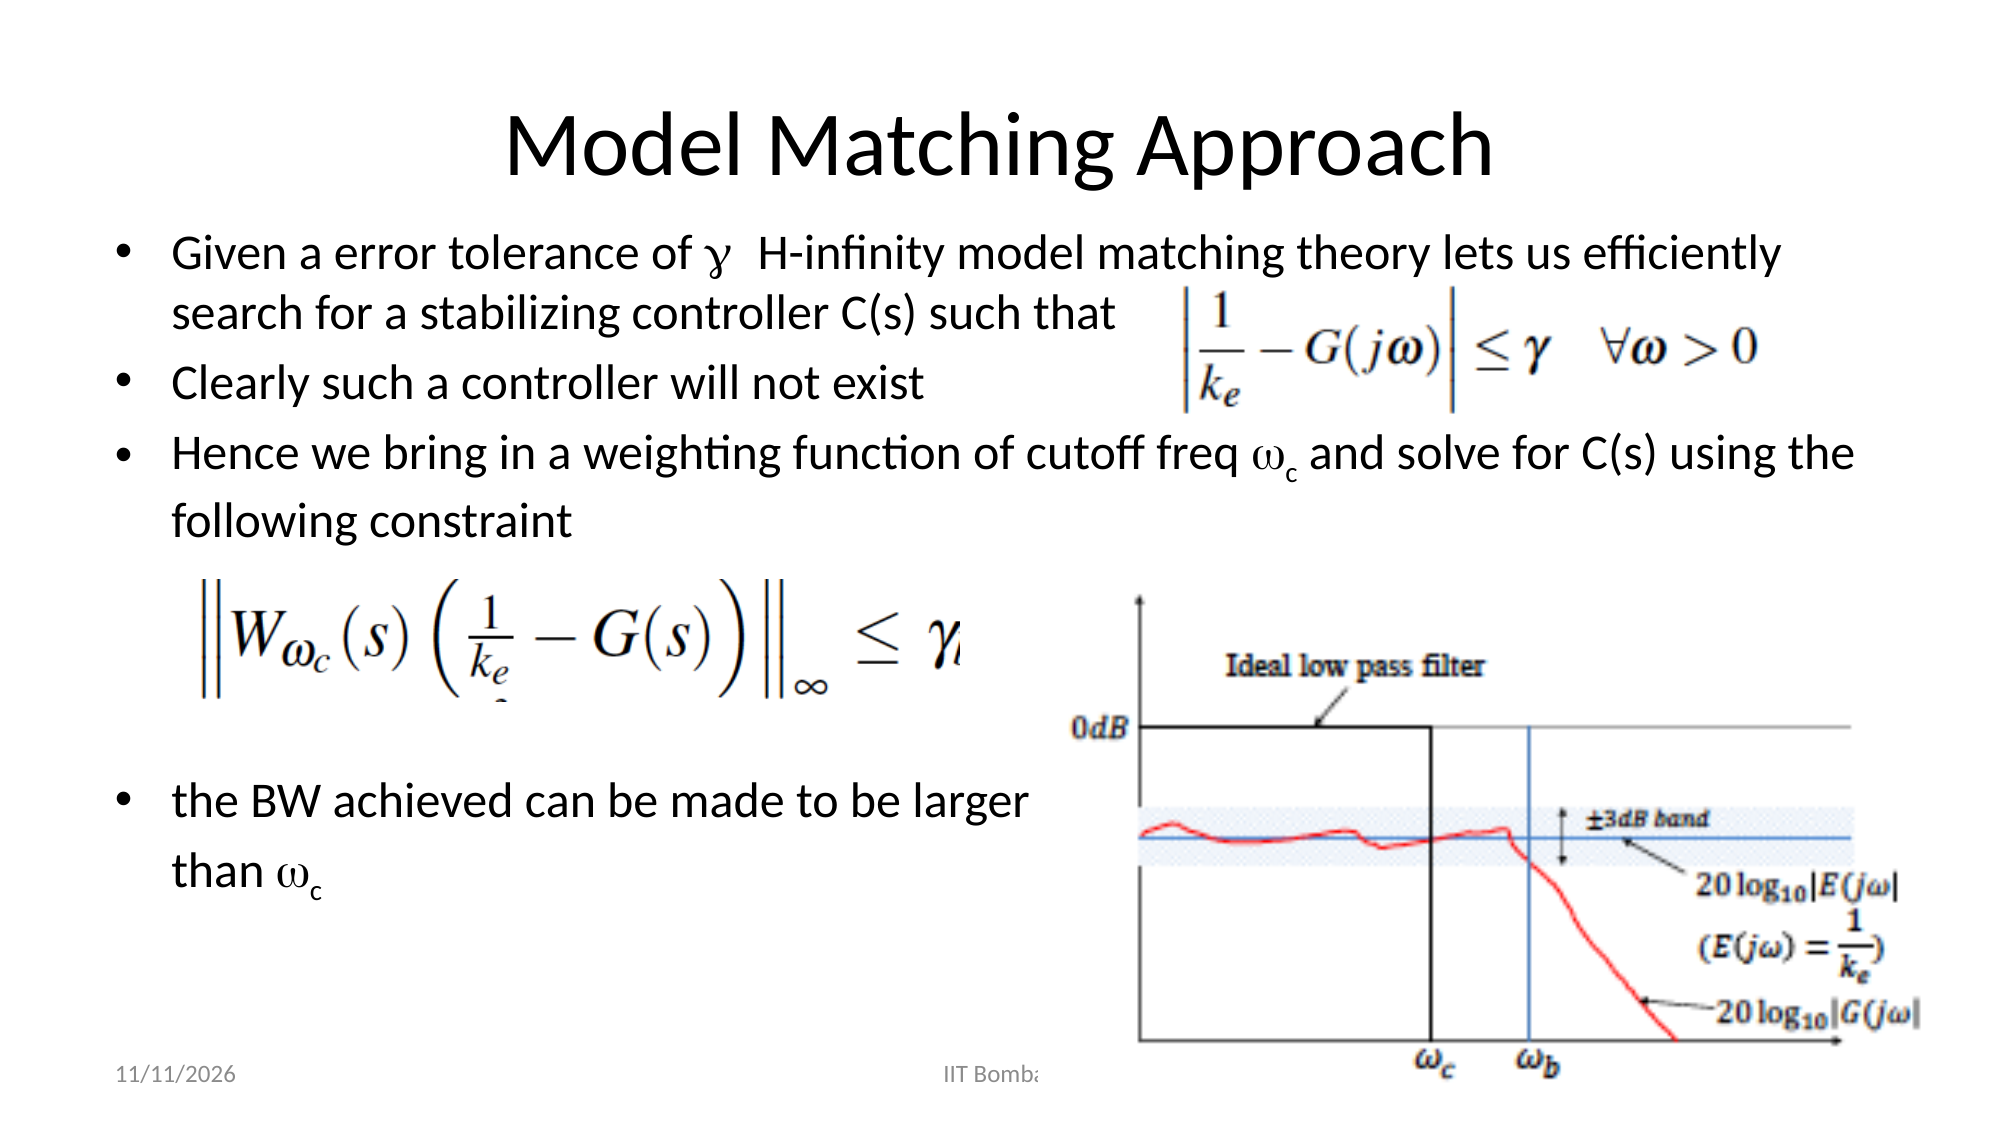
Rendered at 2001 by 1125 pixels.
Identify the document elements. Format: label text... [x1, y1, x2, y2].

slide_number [99, 1042, 567, 1103]
picture [1038, 573, 1996, 1100]
footer IIT Bombay [683, 1042, 1033, 1103]
picture [1147, 261, 1772, 448]
picture [193, 578, 960, 702]
title Model Matching Approach [99, 45, 1900, 212]
list Given a error tolerance of g H-infinity model matching theory lets us efficiently search for a stabilizing controller C(s) such that Clearly such a controller will not exist Hence we bring in a weighting function of cutoff freq wc and solve for C(s) using the following constraint the BW achieved can be made to be larger than wc [99, 212, 1900, 955]
